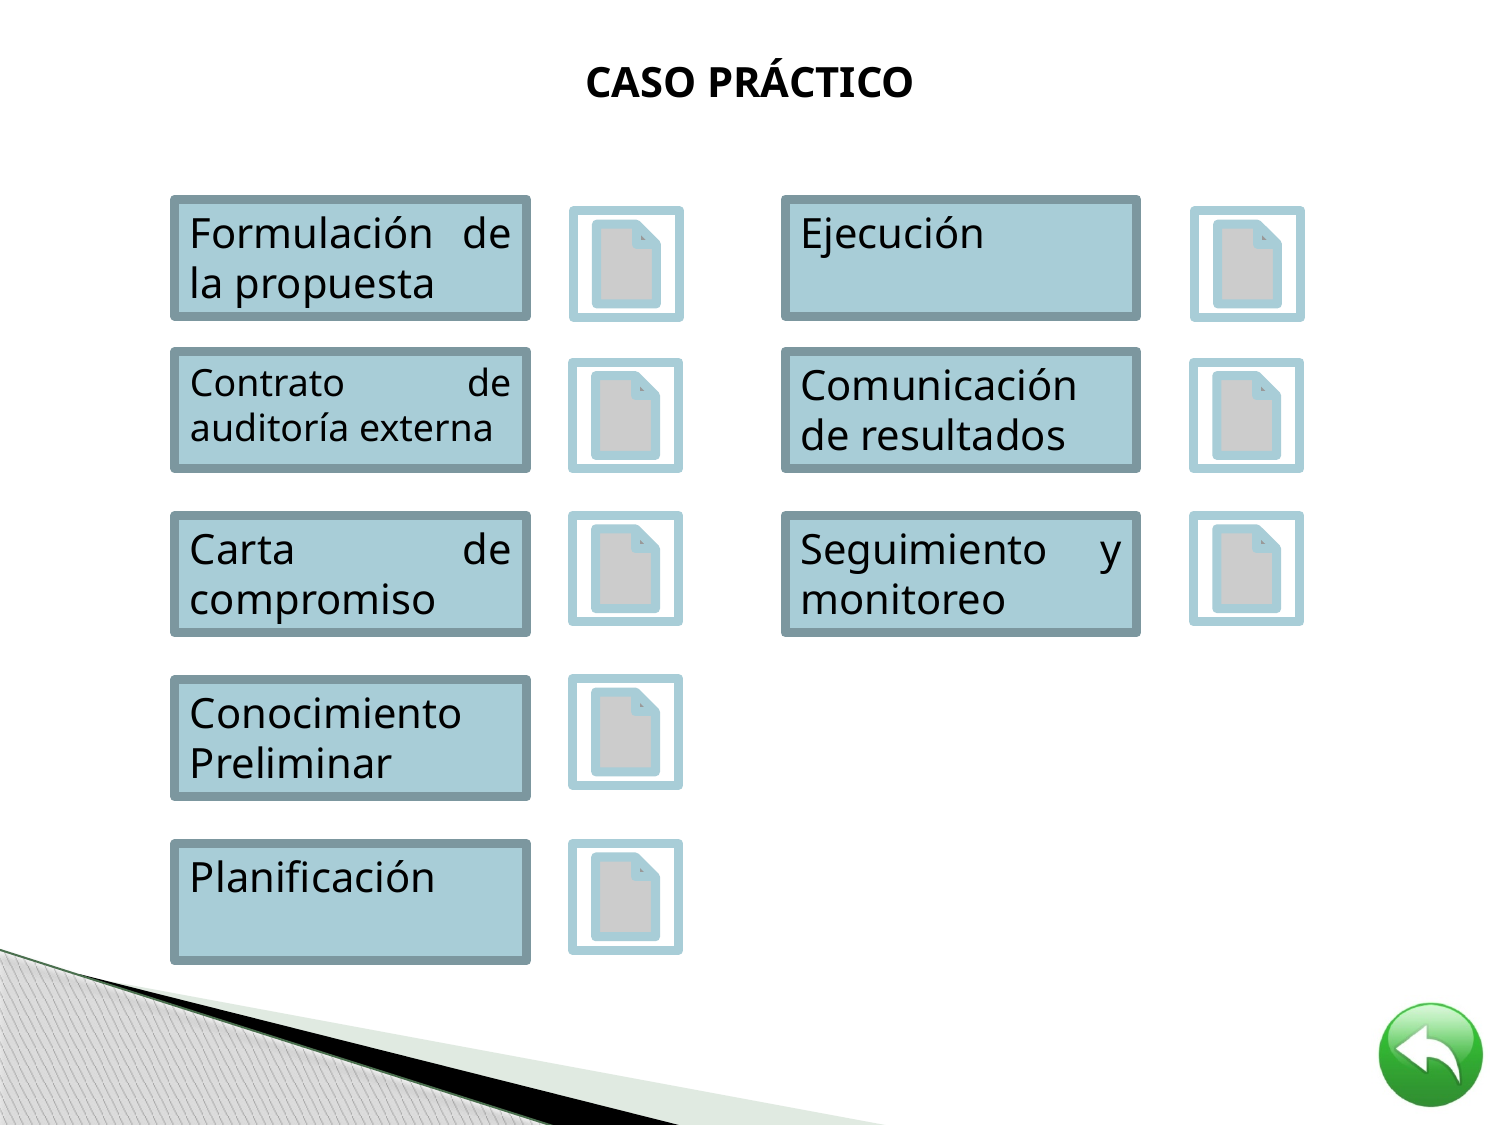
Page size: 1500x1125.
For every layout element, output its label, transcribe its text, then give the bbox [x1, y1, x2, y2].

text_box Comunicación de resultados [781, 347, 1141, 473]
text_box [1189, 511, 1304, 626]
text_box [568, 839, 683, 955]
picture [1370, 994, 1490, 1114]
text_box Planificación [170, 839, 531, 965]
text_box [1189, 358, 1304, 473]
text_box Conocimiento Preliminar [170, 675, 531, 801]
text_box [568, 358, 683, 473]
text_box Seguimiento y monitoreo [781, 511, 1141, 637]
text_box Ejecución [781, 195, 1141, 321]
text_box [568, 511, 683, 626]
text_box Carta de compromiso [170, 511, 531, 637]
text_box [569, 206, 684, 322]
text_box Formulación de la propuesta [170, 195, 531, 321]
text_box [1190, 206, 1305, 322]
text_box [568, 674, 683, 790]
text_box Contrato de auditoría externa [170, 347, 531, 473]
title CASO PRÁCTICO [75, 45, 1425, 118]
